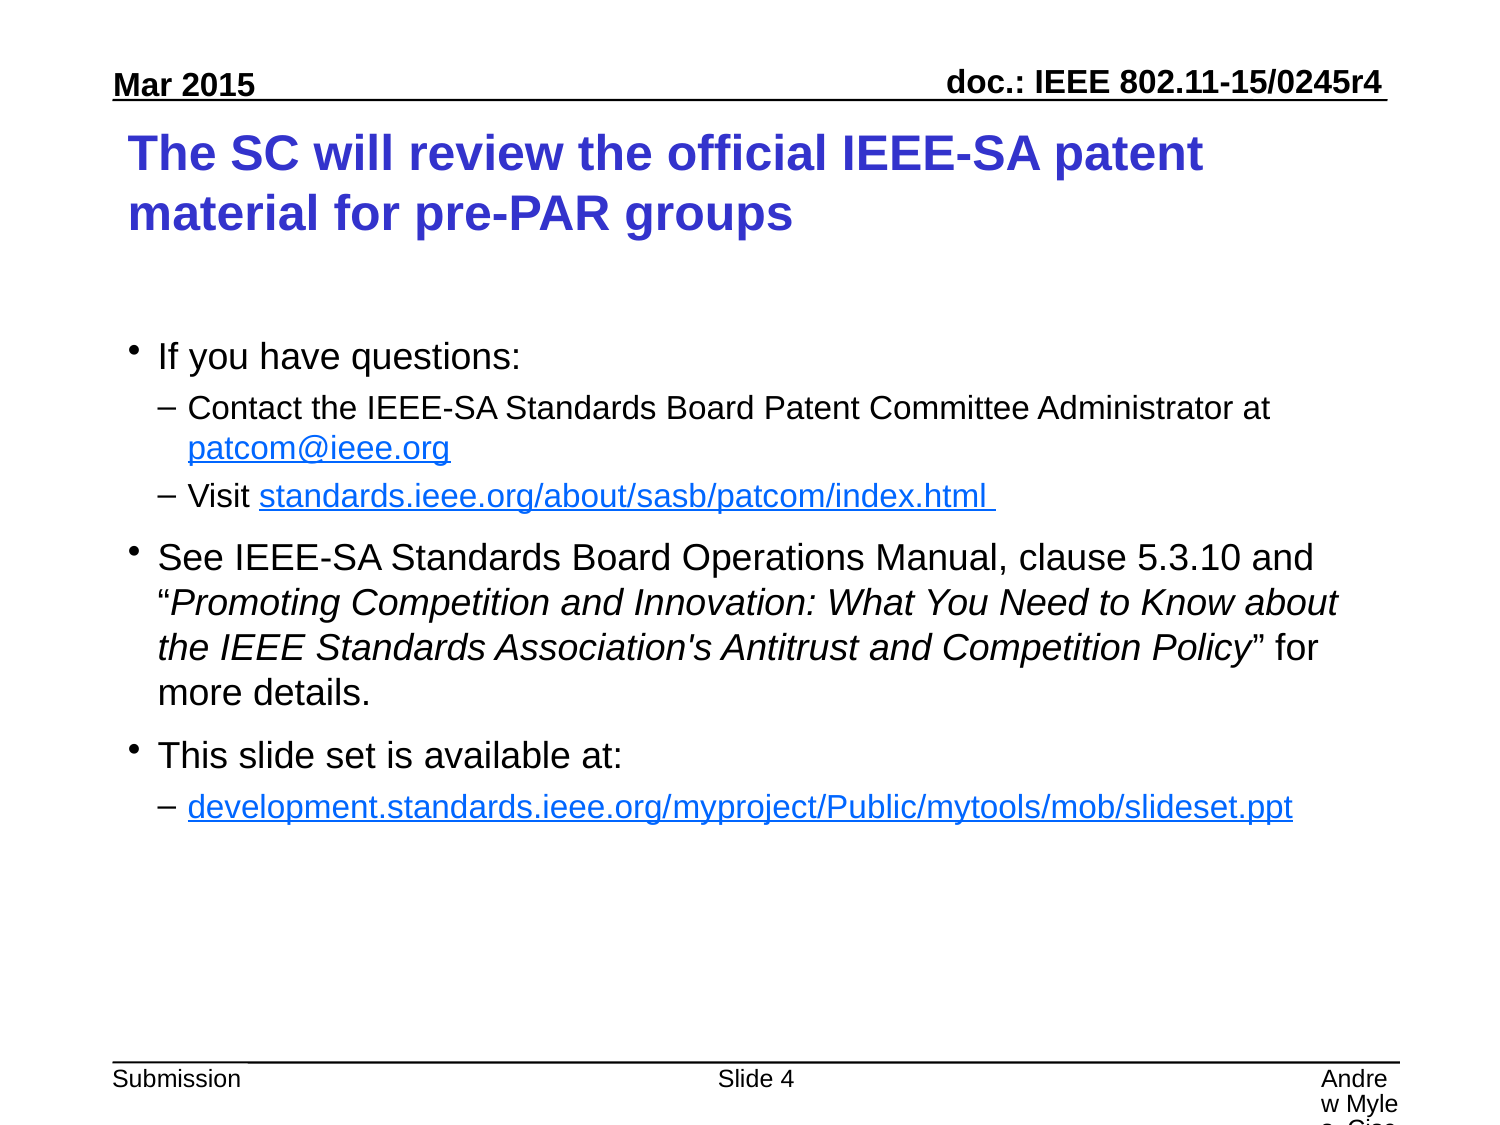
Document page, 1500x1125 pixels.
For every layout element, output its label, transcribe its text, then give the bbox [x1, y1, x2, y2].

list If you have questions: Contact the IEEE-SA Standards Board Patent Committee Administrator at patcom@ieee.org Visit standards.ieee.org/about/sasb/patcom/index.html See IEEE-SA Standards Board Operations Manual, clause 5.3.10 and “Promoting Competition and Innovation: What You Need to Know about the IEEE Standards Association's Antitrust and Competition Policy” for more details. This slide set is available at: development.standards.ieee.org/myproject/Public/mytools/mob/slideset.ppt [112, 324, 1388, 1000]
title The SC will review the official IEEE-SA patent material for pre-PAR groups [112, 112, 1388, 288]
slide_number Slide 4 [709, 1061, 803, 1093]
footer Andrew Myles, Cisco [1320, 1061, 1402, 1093]
